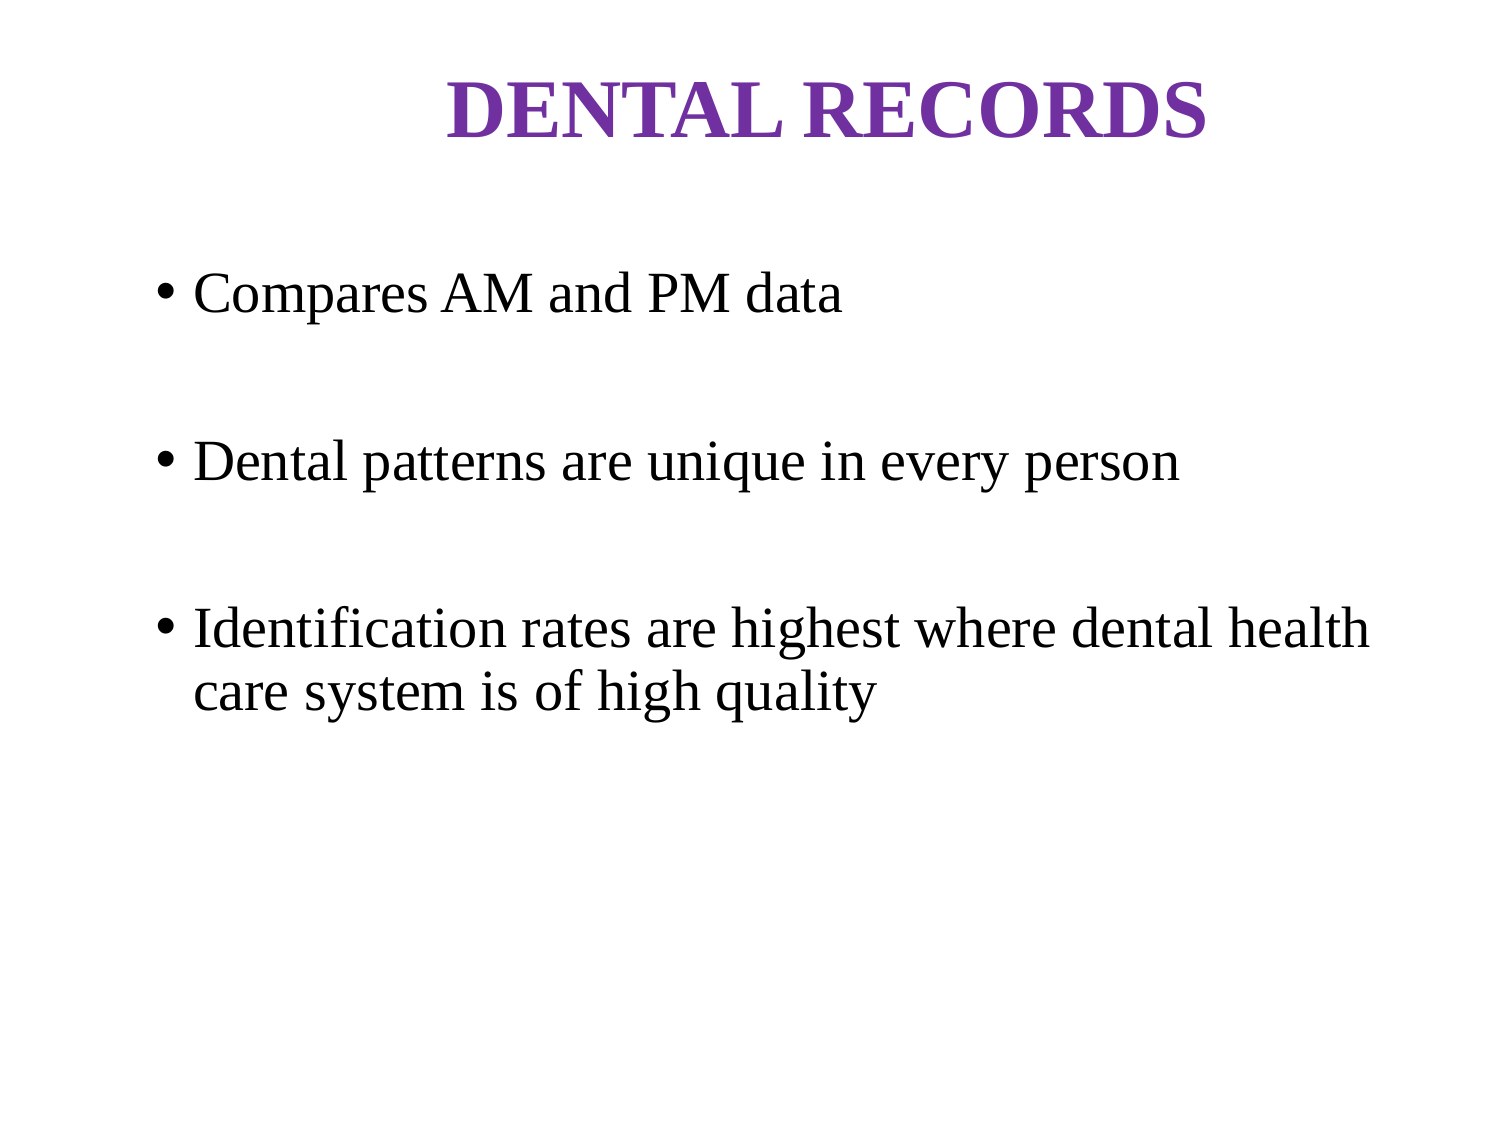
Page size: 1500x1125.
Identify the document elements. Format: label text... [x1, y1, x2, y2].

text_box DENTAL RECORDS [70, 46, 1346, 222]
list Compares AM and PM data Dental patterns are unique in every person Identification rates are highest where dental health care system is of high quality [140, 164, 1416, 914]
